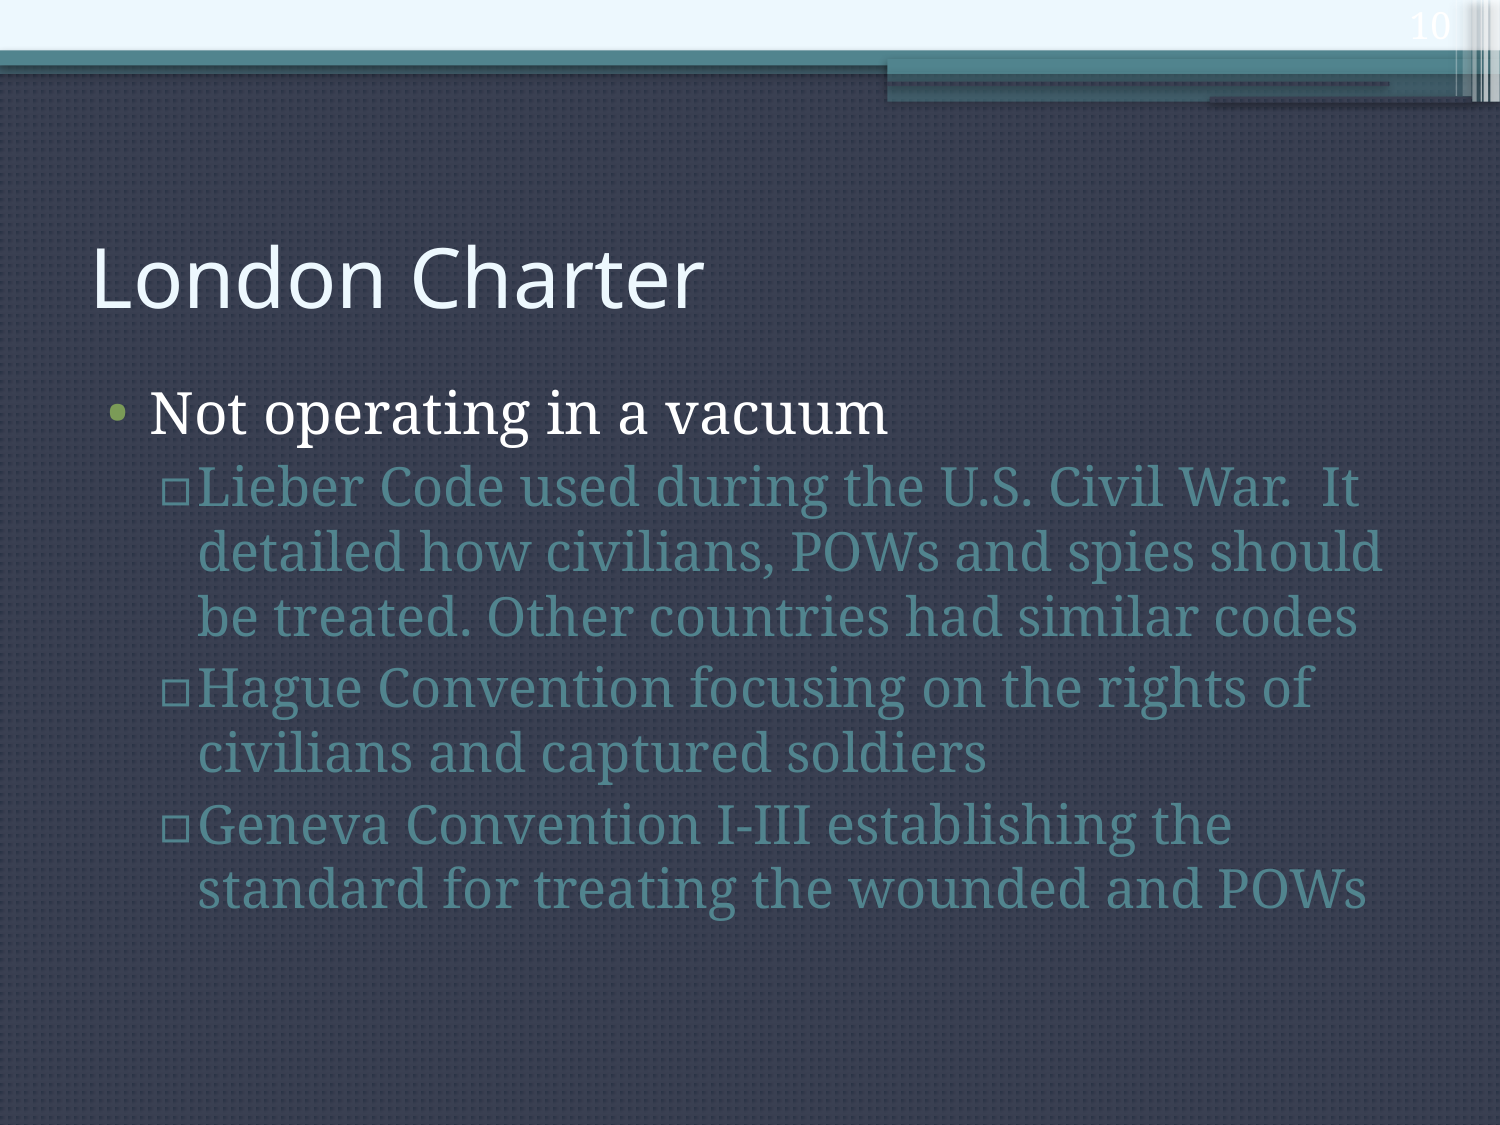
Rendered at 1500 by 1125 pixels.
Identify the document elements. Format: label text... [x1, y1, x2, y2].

list Not operating in a vacuum Lieber Code used during the U.S. Civil War. It detailed how civilians, POWs and spies should be treated. Other countries had similar codes Hague Convention focusing on the rights of civilians and captured soldiers Geneva Convention I-III establishing the standard for treating the wounded and POWs [75, 368, 1425, 1079]
slide_number 10 [1341, 0, 1466, 61]
title London Charter [75, 187, 1425, 363]
